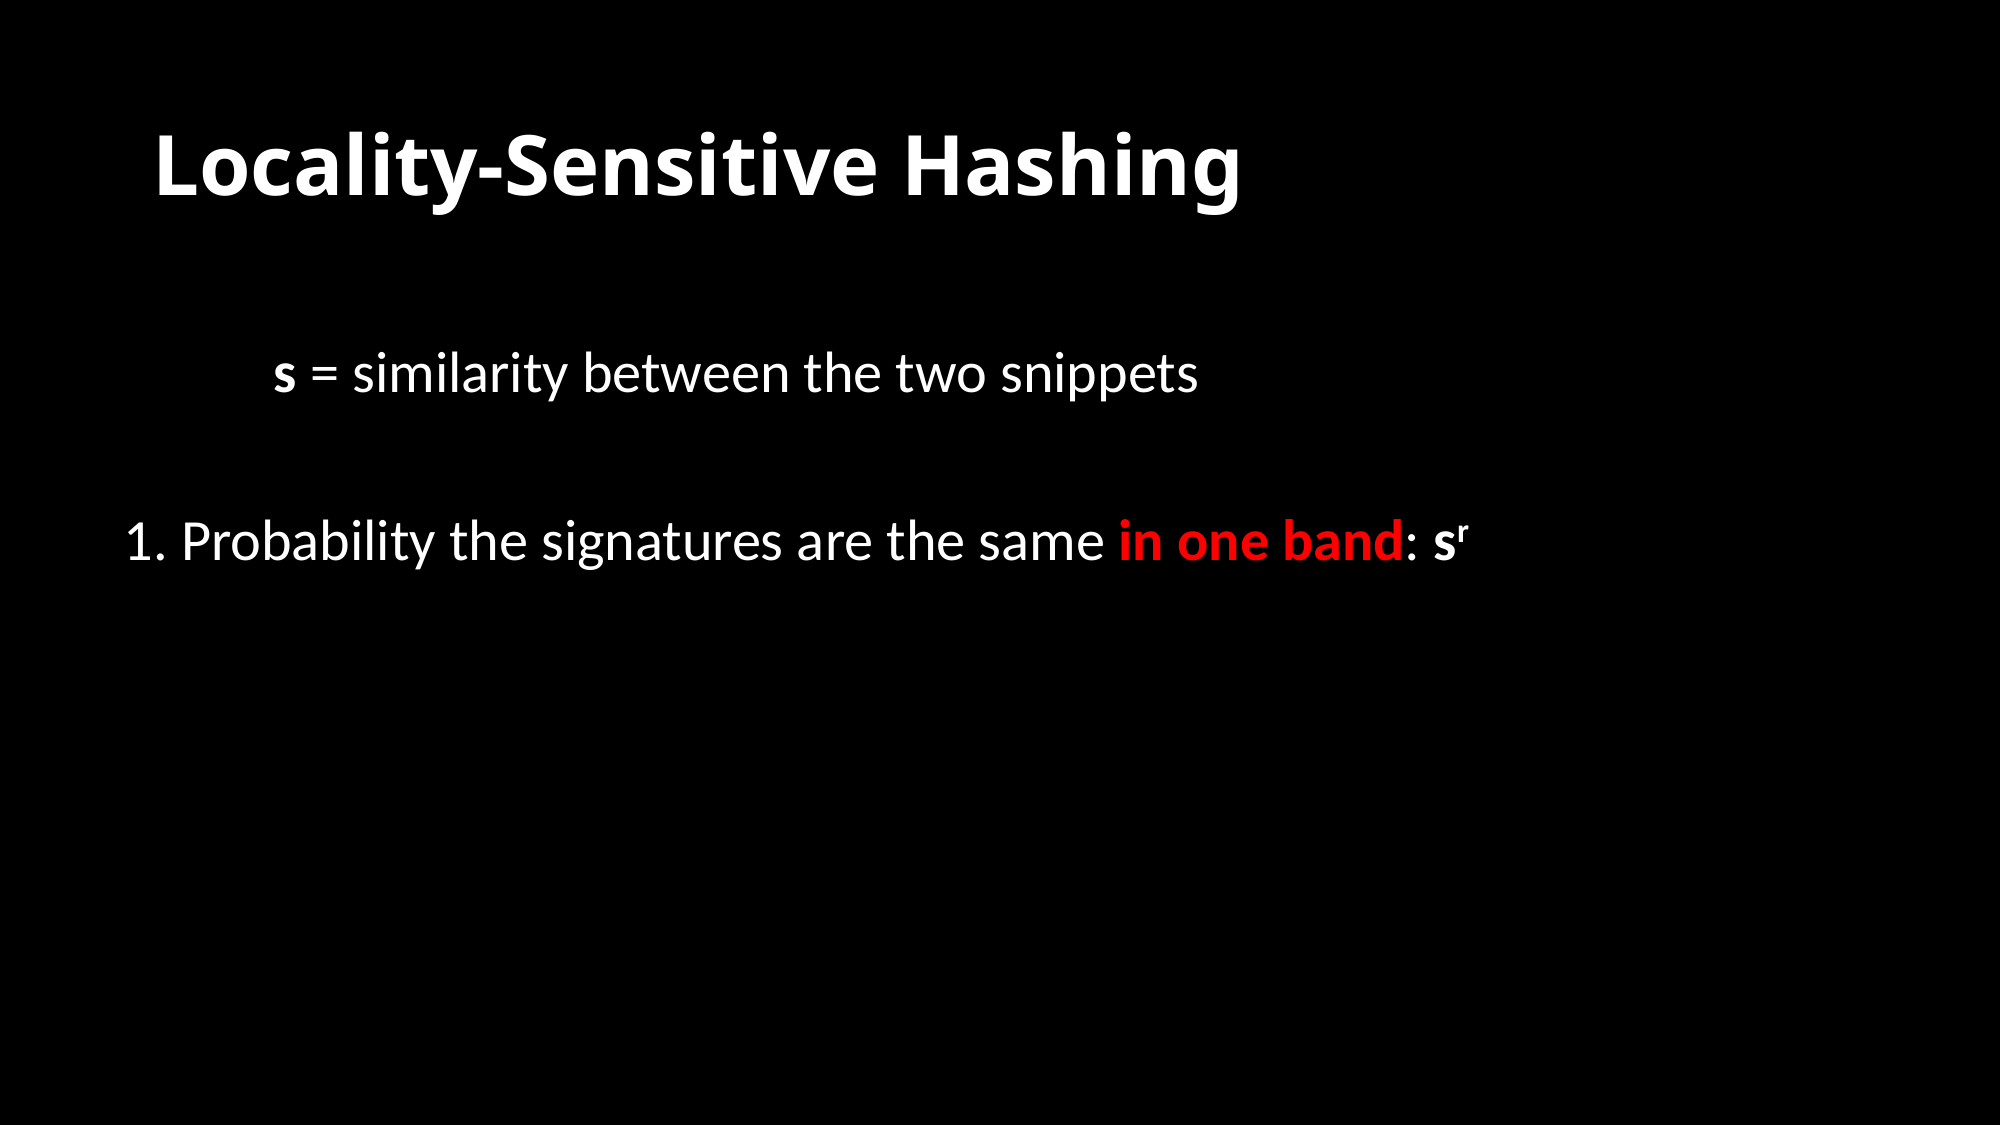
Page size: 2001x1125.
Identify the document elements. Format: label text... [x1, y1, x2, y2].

title Locality-Sensitive Hashing [137, 59, 1863, 278]
text_box s = similarity between the two snippets 1. Probability the signatures are the same in one band: sr [109, 335, 1834, 1049]
